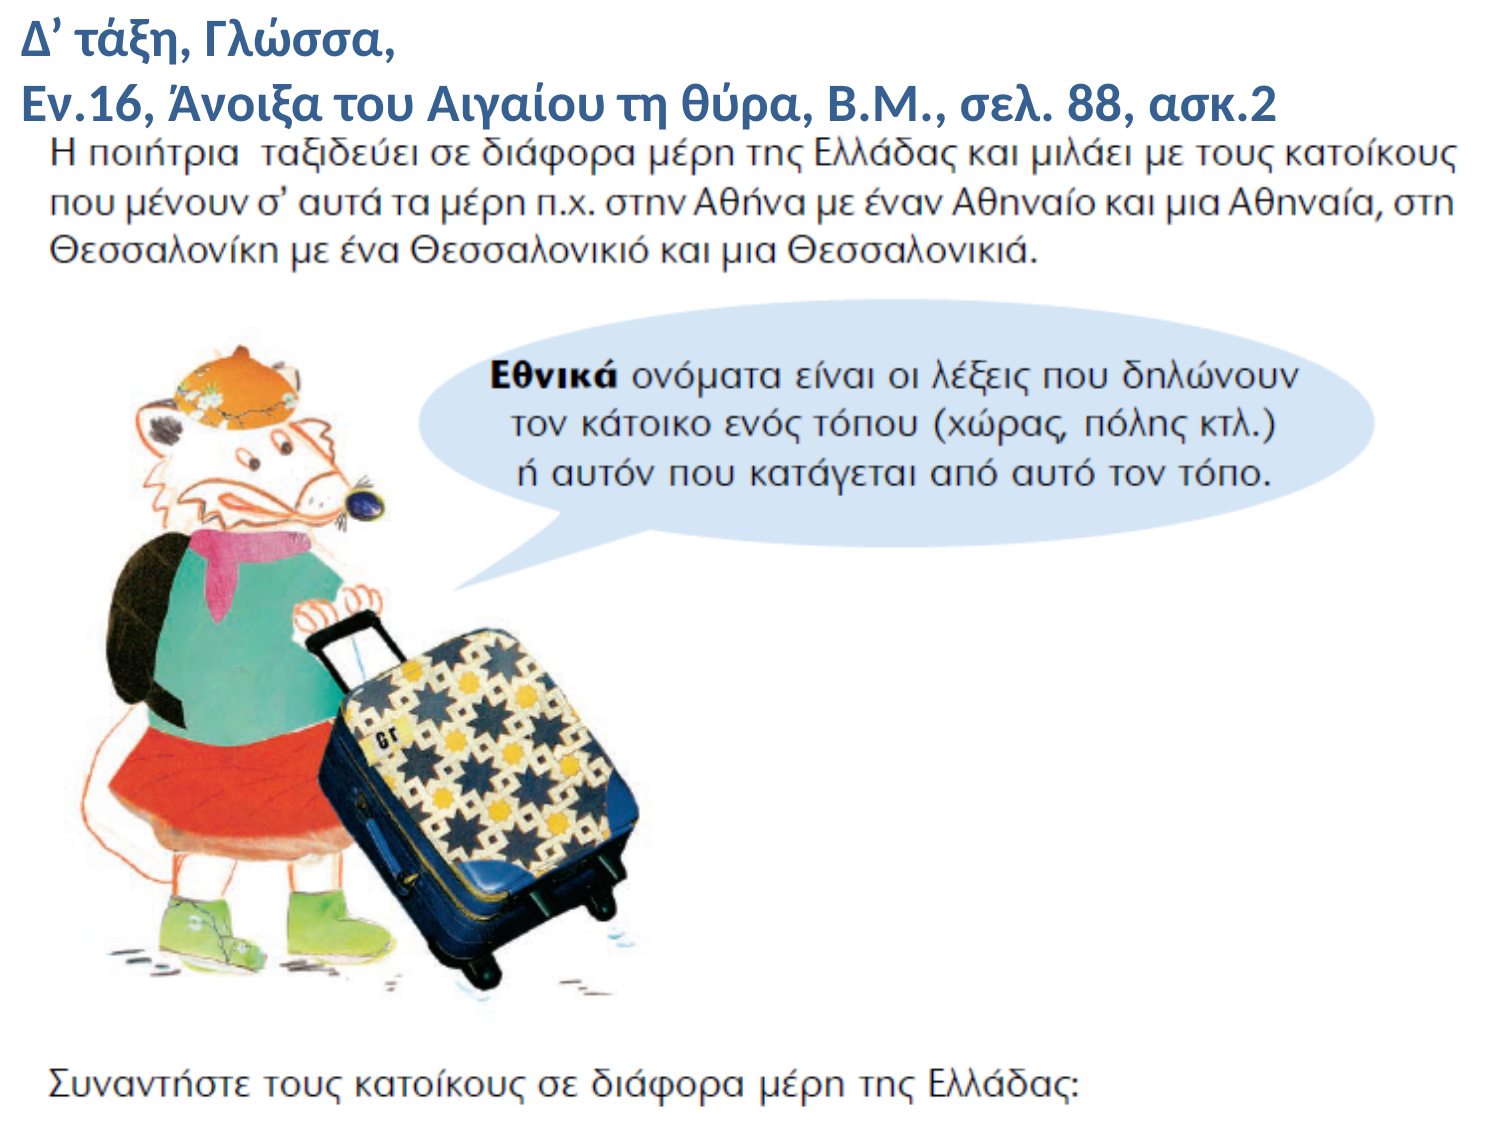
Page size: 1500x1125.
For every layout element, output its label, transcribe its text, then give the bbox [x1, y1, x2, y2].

title Δ’ τάξη, Γλώσσα, Εν.16, Άνοιξα του Αιγαίου τη θύρα, Β.Μ., σελ. 88, ασκ.2 [5, 0, 1500, 161]
picture [41, 124, 1471, 1115]
